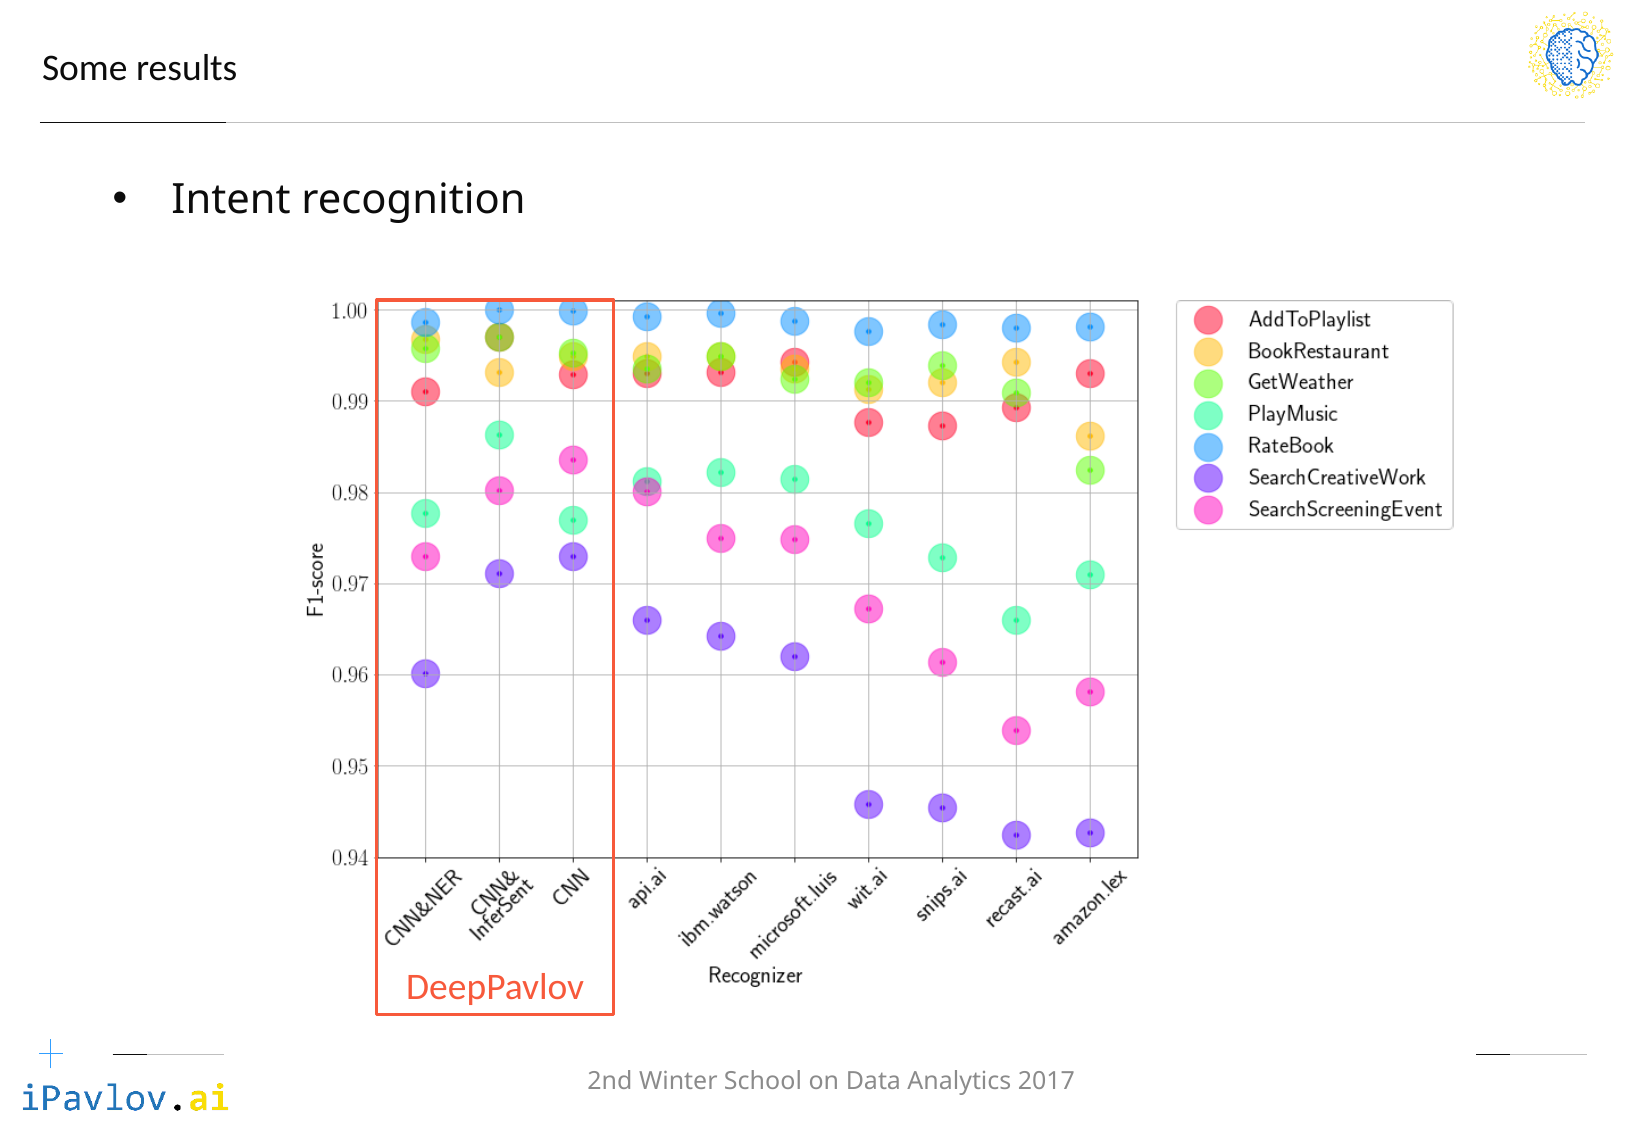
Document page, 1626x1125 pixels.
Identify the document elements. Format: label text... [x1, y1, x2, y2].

footer 2nd Winter School on Data Analytics 2017 [285, 1051, 1378, 1112]
picture [0, 1068, 251, 1125]
picture [299, 289, 1459, 995]
title Some results [27, 13, 1216, 123]
picture [1524, 4, 1619, 105]
text_box DeepPavlov [376, 995, 614, 1015]
list Intent recognition [97, 164, 1586, 1015]
